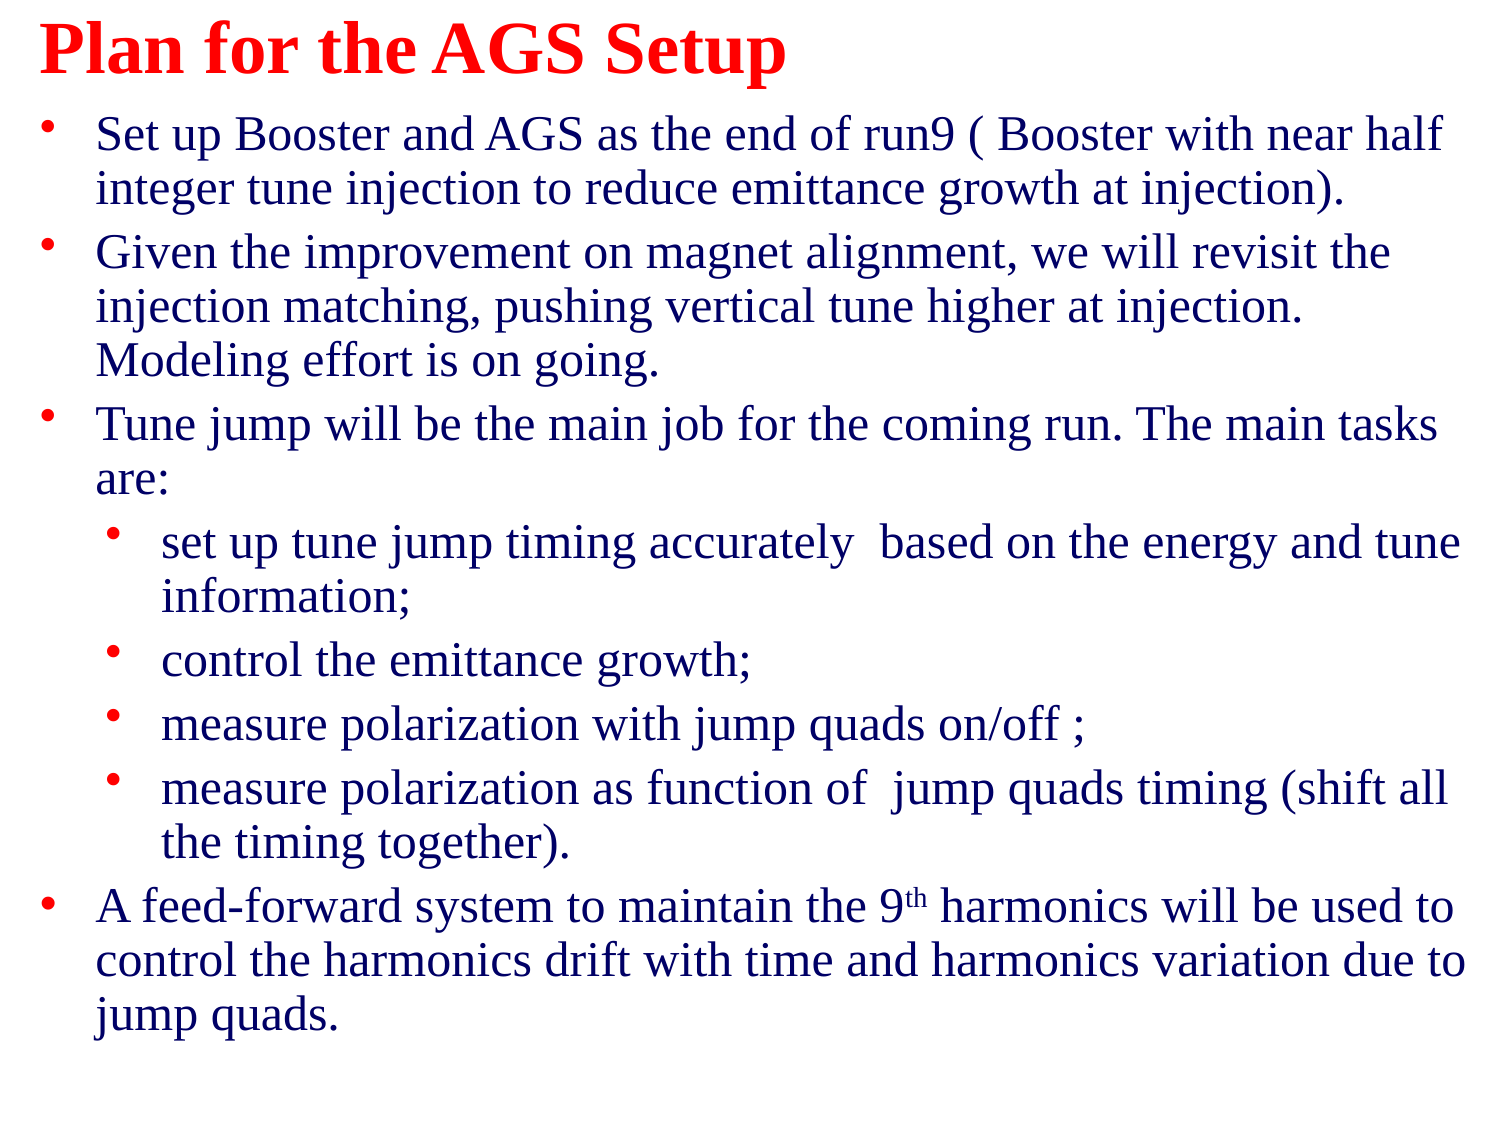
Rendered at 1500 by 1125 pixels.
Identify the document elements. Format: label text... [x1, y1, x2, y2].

title Plan for the AGS Setup [24, 0, 1438, 88]
list Set up Booster and AGS as the end of run9 ( Booster with near half integer tune injection to reduce emittance growth at injection). Given the improvement on magnet alignment, we will revisit the injection matching, pushing vertical tune higher at injection. Modeling effort is on going. Tune jump will be the main job for the coming run. The main tasks are: set up tune jump timing accurately based on the energy and tune information; control the emittance growth; measure polarization with jump quads on/off ; measure polarization as function of jump quads timing (shift all the timing together). A feed-forward system to maintain the 9th harmonics will be used to control the harmonics drift with time and harmonics variation due to jump quads. [24, 99, 1500, 1125]
